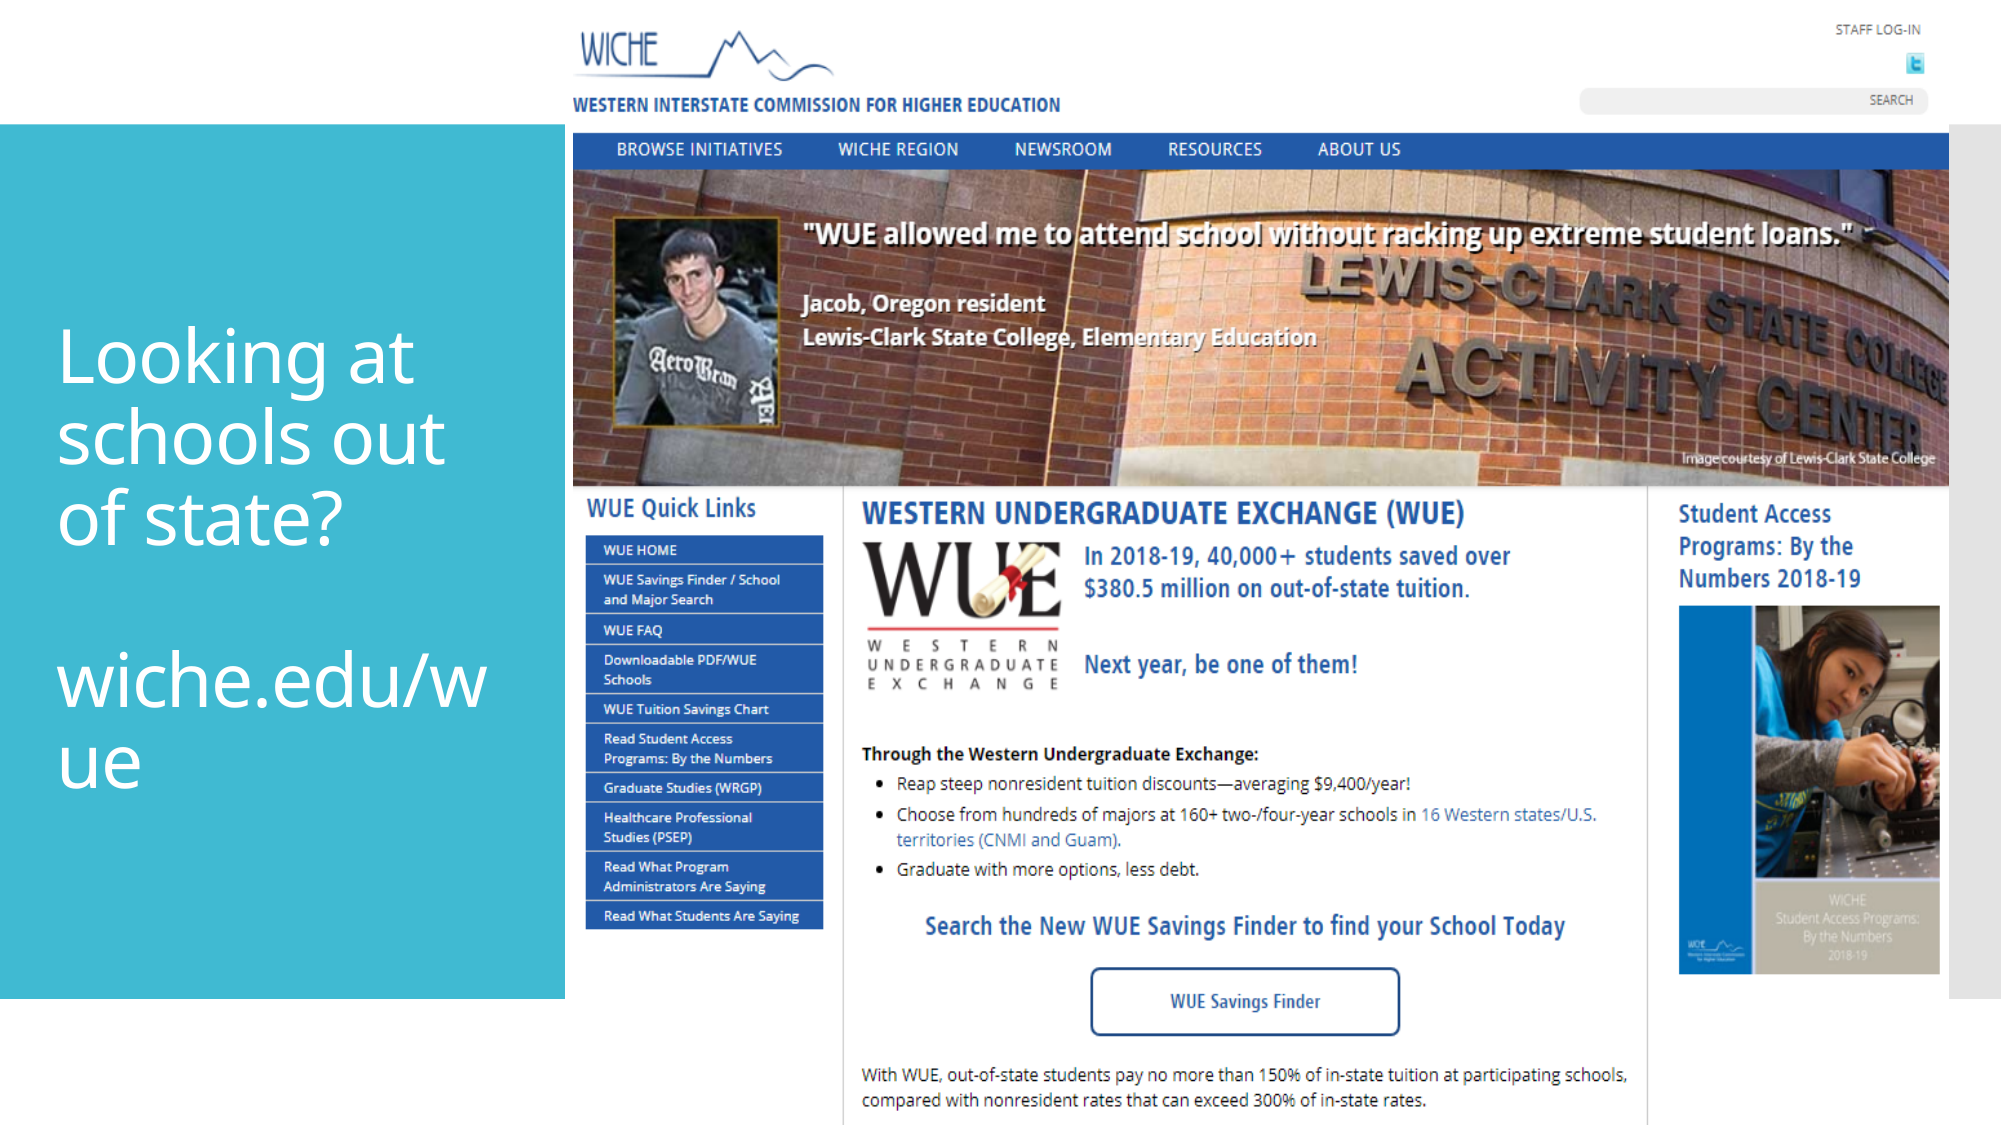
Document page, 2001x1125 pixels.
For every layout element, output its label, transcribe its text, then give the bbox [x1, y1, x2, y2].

title Looking at schools out of state? wiche.edu/wue [41, 184, 525, 940]
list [573, 14, 1949, 1125]
